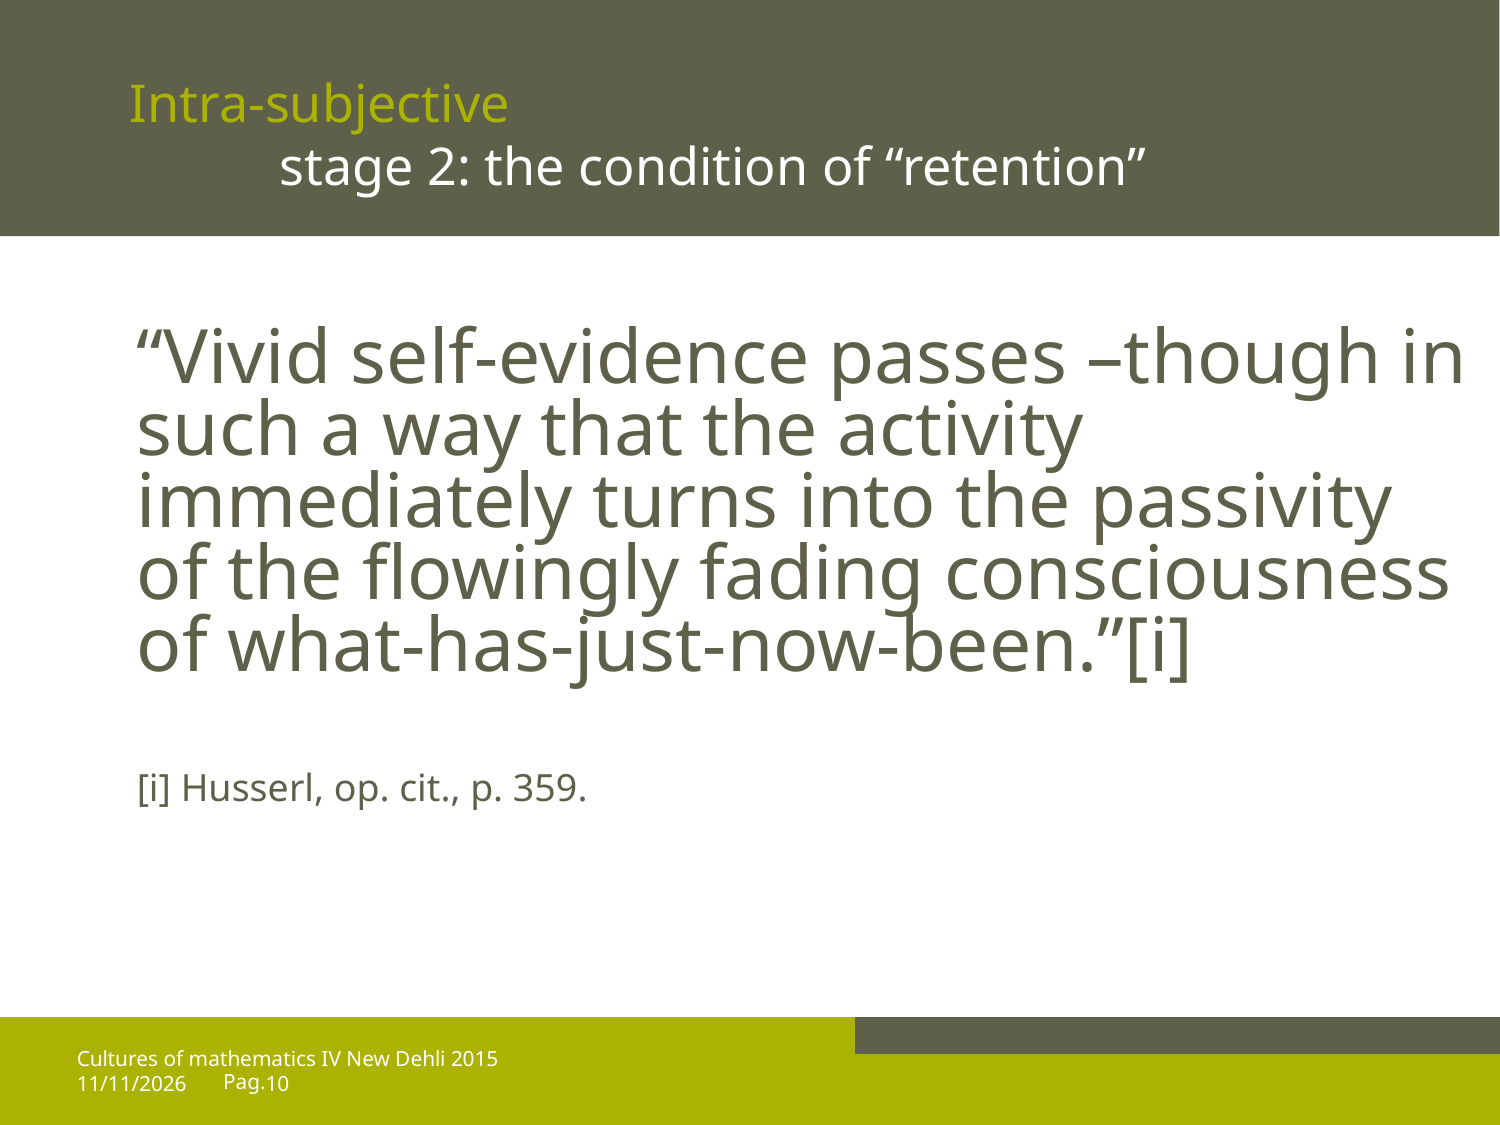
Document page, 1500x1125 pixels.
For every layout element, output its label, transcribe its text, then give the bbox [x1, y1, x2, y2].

list “Vivid self-evidence passes –though in such a way that the activity immediately turns into the passivity of the flowingly fading consciousness of what-has-just-now-been.”[i] [i] Husserl, op. cit., p. 359. [80, 326, 1480, 984]
slide_number 10 [265, 1070, 316, 1105]
footer Cultures of mathematics IV New Dehli 2015 [76, 992, 625, 1071]
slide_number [76, 1071, 203, 1105]
title Intra-subjective stage 2: the condition of “retention” [0, 0, 1500, 237]
